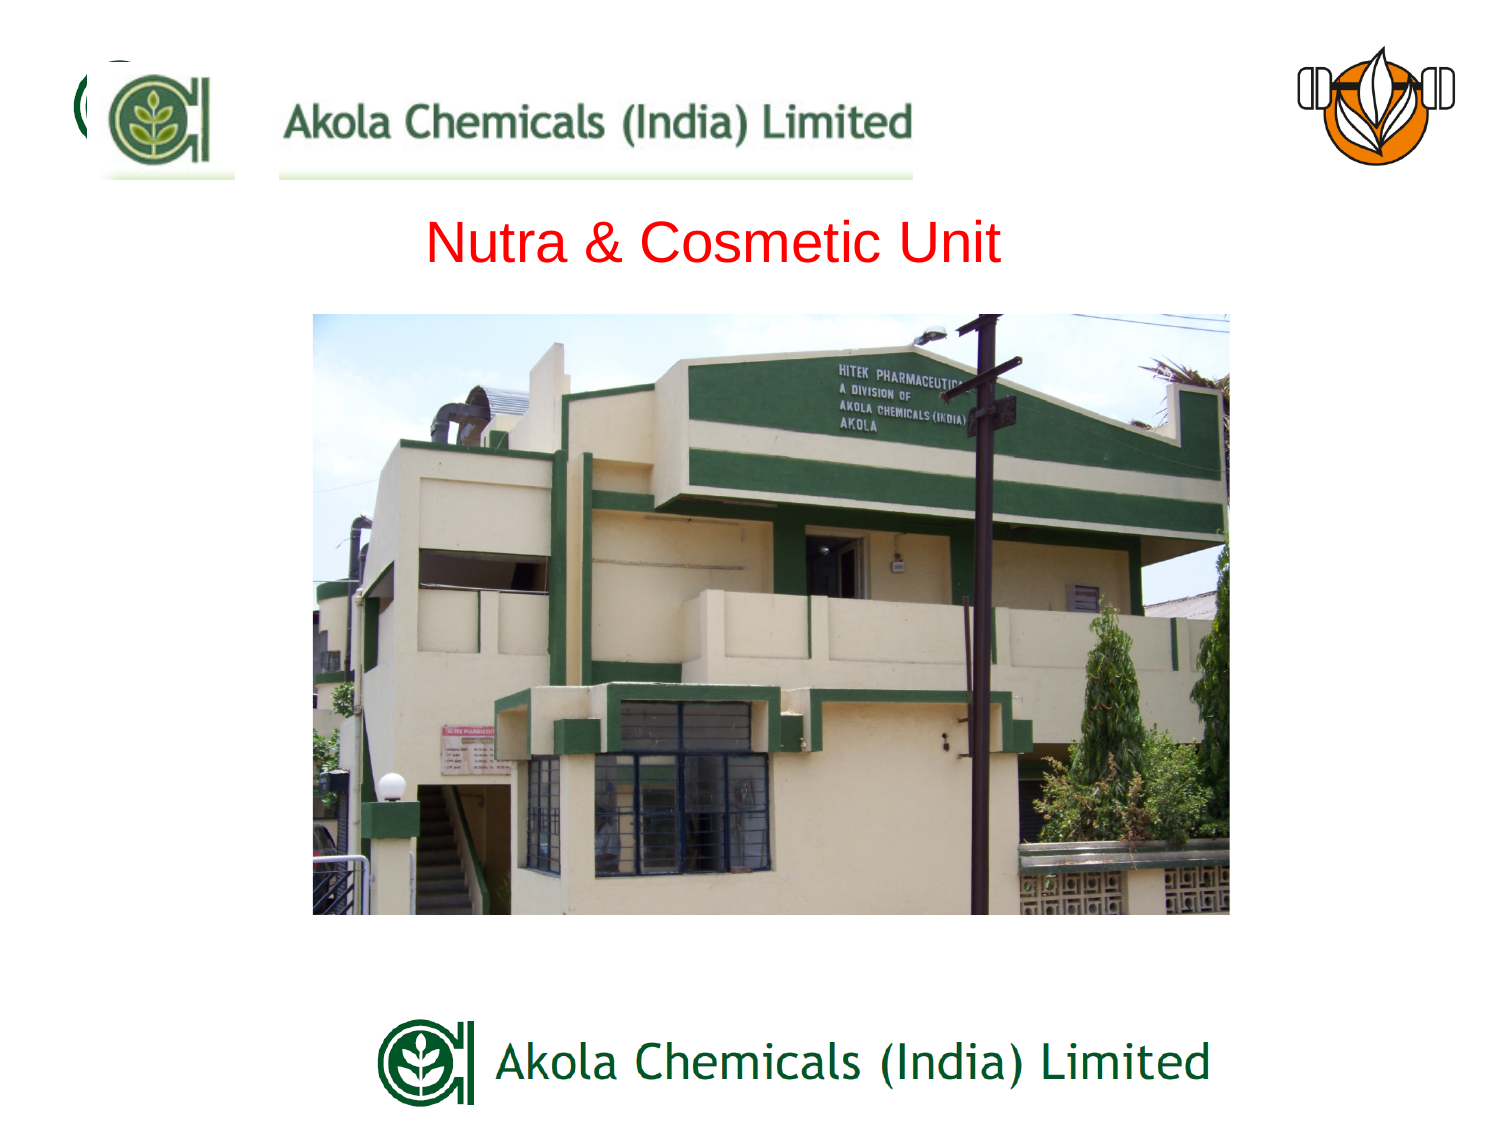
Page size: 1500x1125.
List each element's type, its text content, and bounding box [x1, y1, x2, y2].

picture [64, 42, 235, 180]
picture [279, 62, 913, 180]
text_box Nutra & Cosmetic Unit [410, 196, 1018, 281]
picture [360, 999, 1224, 1114]
picture [1293, 42, 1461, 168]
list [312, 314, 1230, 915]
